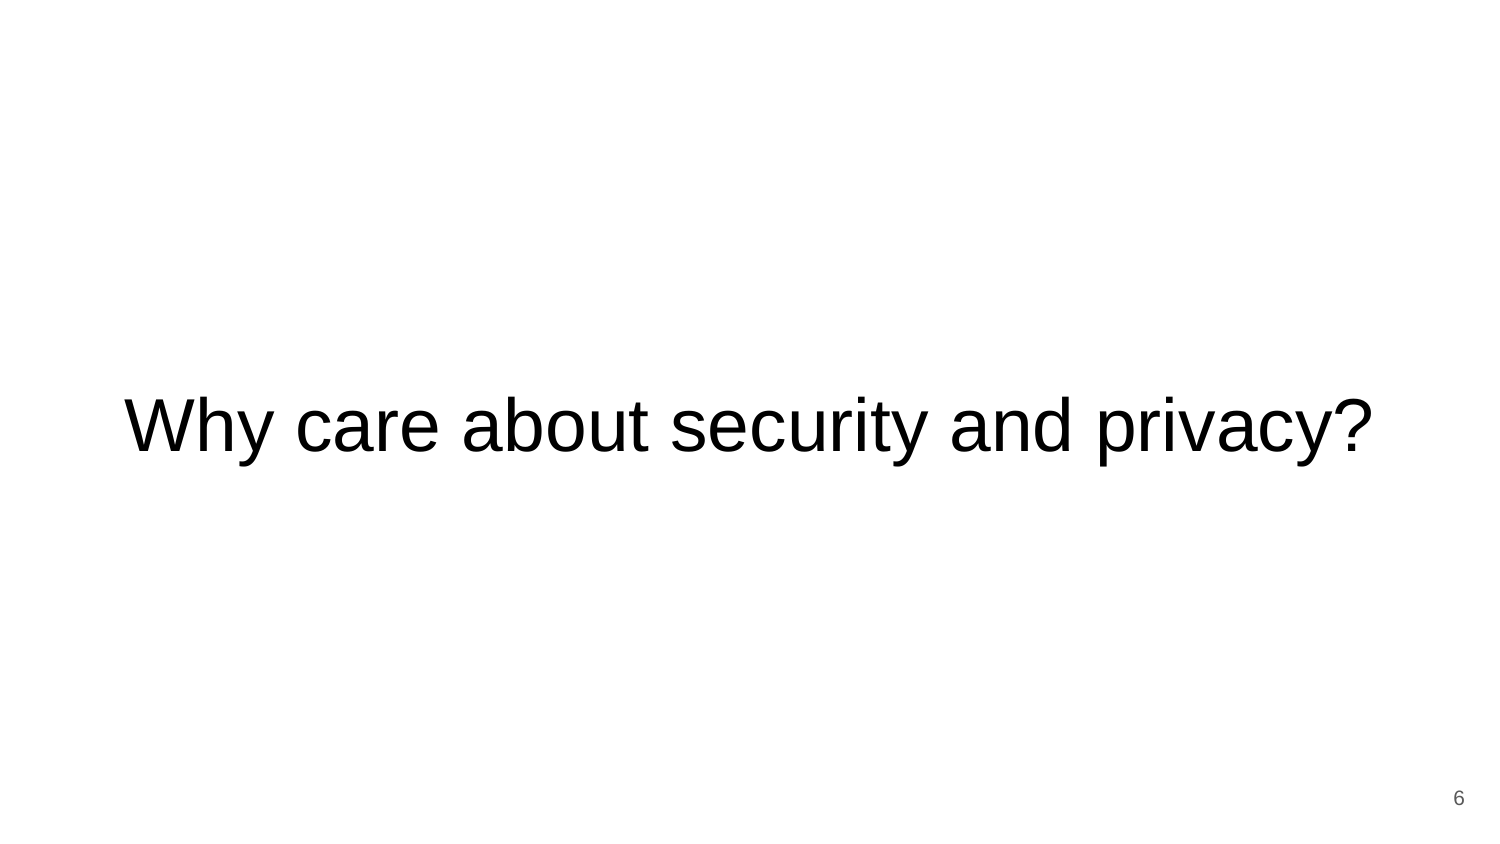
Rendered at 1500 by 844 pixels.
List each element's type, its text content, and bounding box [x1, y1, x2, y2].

title Why care about security and privacy? [51, 352, 1449, 491]
slide_number ‹#› [1389, 764, 1480, 830]
